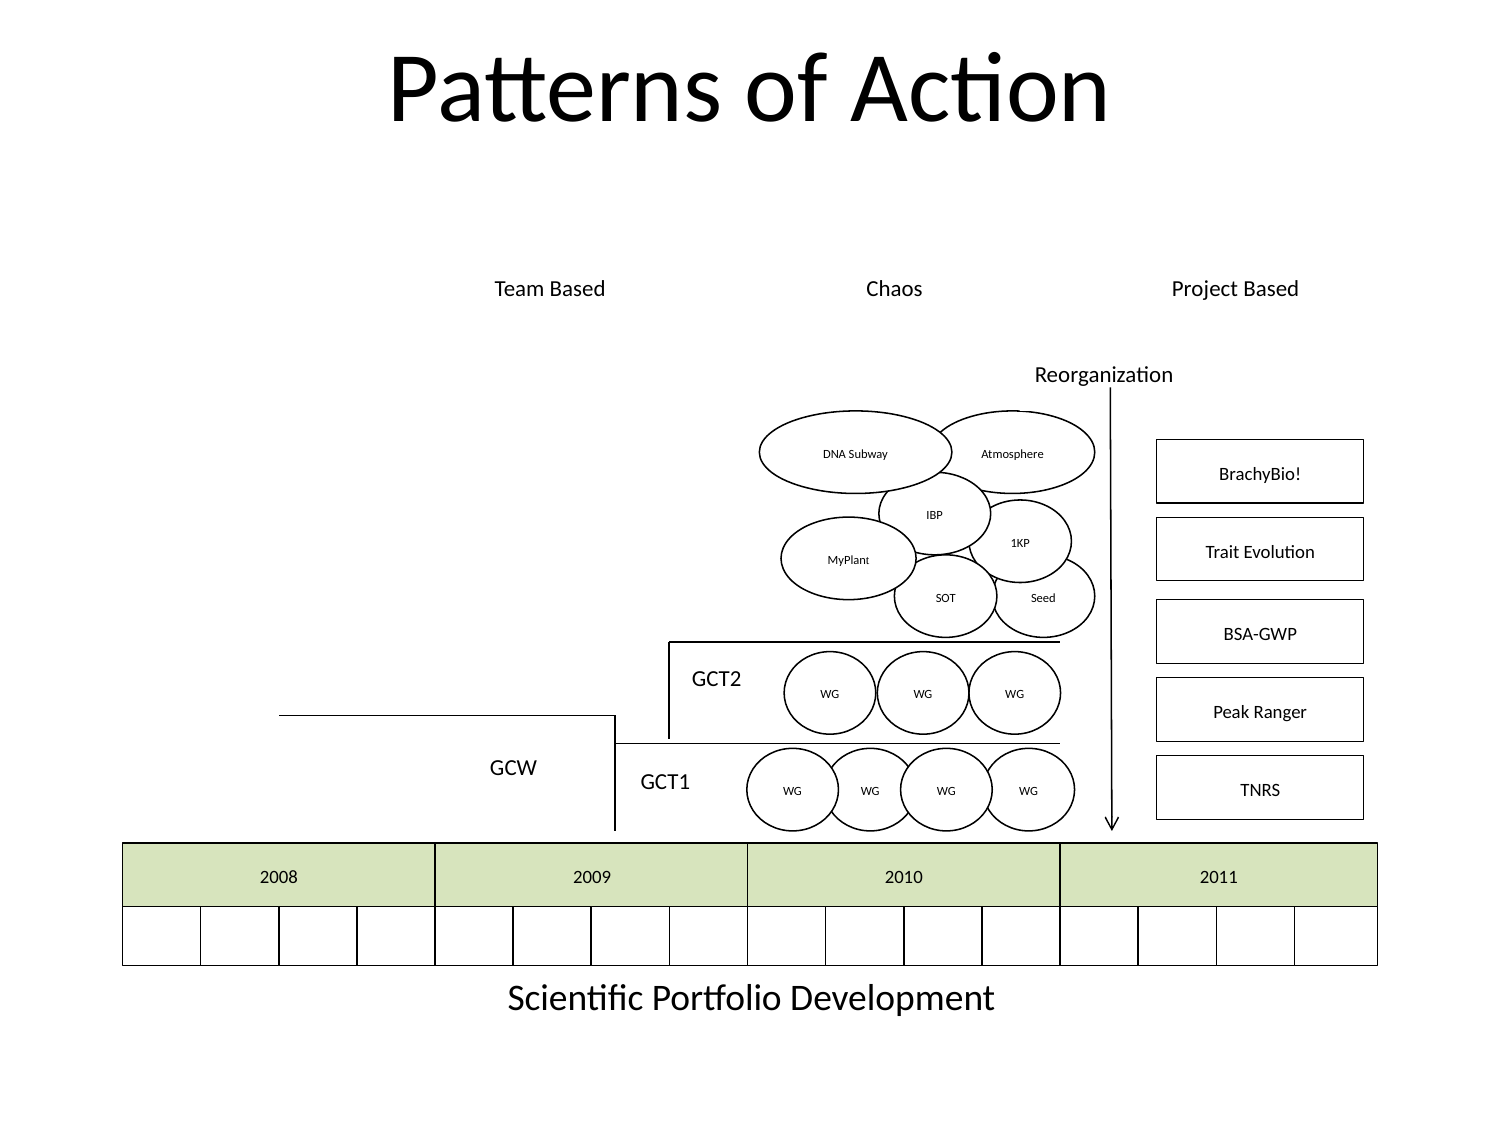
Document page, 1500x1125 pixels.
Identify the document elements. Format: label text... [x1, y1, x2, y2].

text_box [122, 262, 1378, 966]
text_box Scientific Portfolio Development [492, 974, 1011, 1026]
title Patterns of Action [75, 0, 1425, 175]
